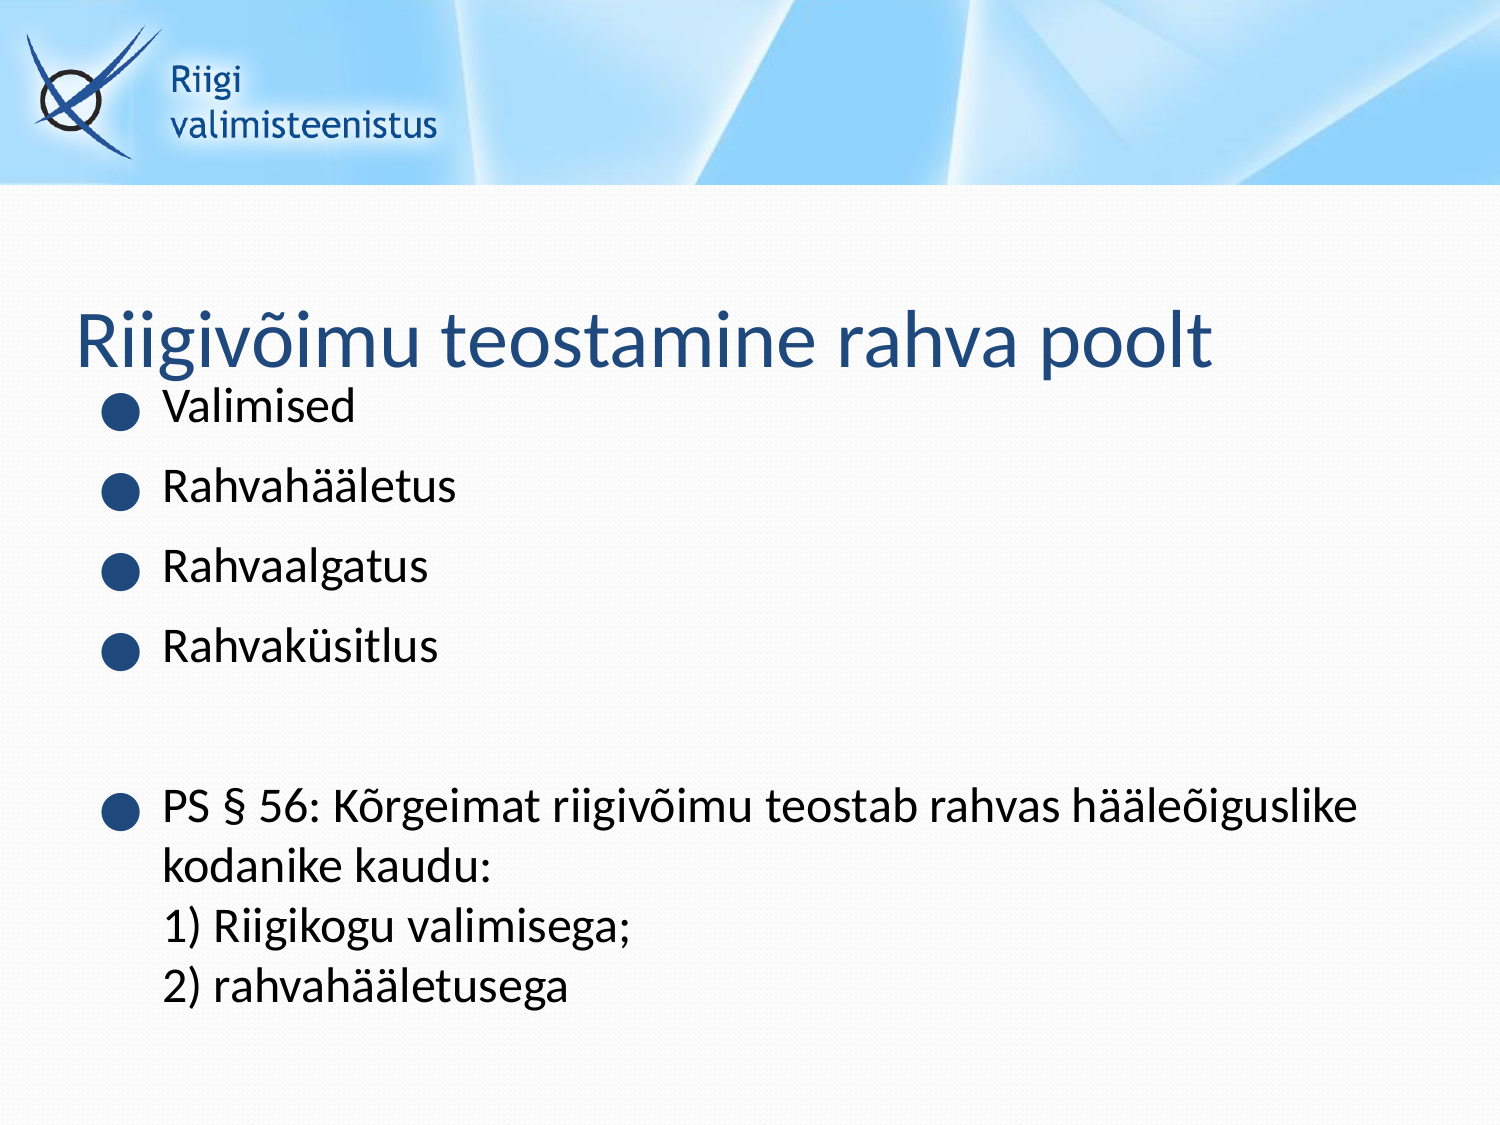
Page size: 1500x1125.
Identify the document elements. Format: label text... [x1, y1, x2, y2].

title Riigivõimu teostamine rahva poolt [75, 219, 1461, 384]
list Valimised Rahvahääletus Rahvaalgatus Rahvaküsitlus PS § 56: Kõrgeimat riigivõimu teostab rahvas hääleõiguslike kodanike kaudu: 1) Riigikogu valimisega; 2) rahvahääletusega [76, 361, 1426, 1024]
picture [0, 0, 1500, 1125]
